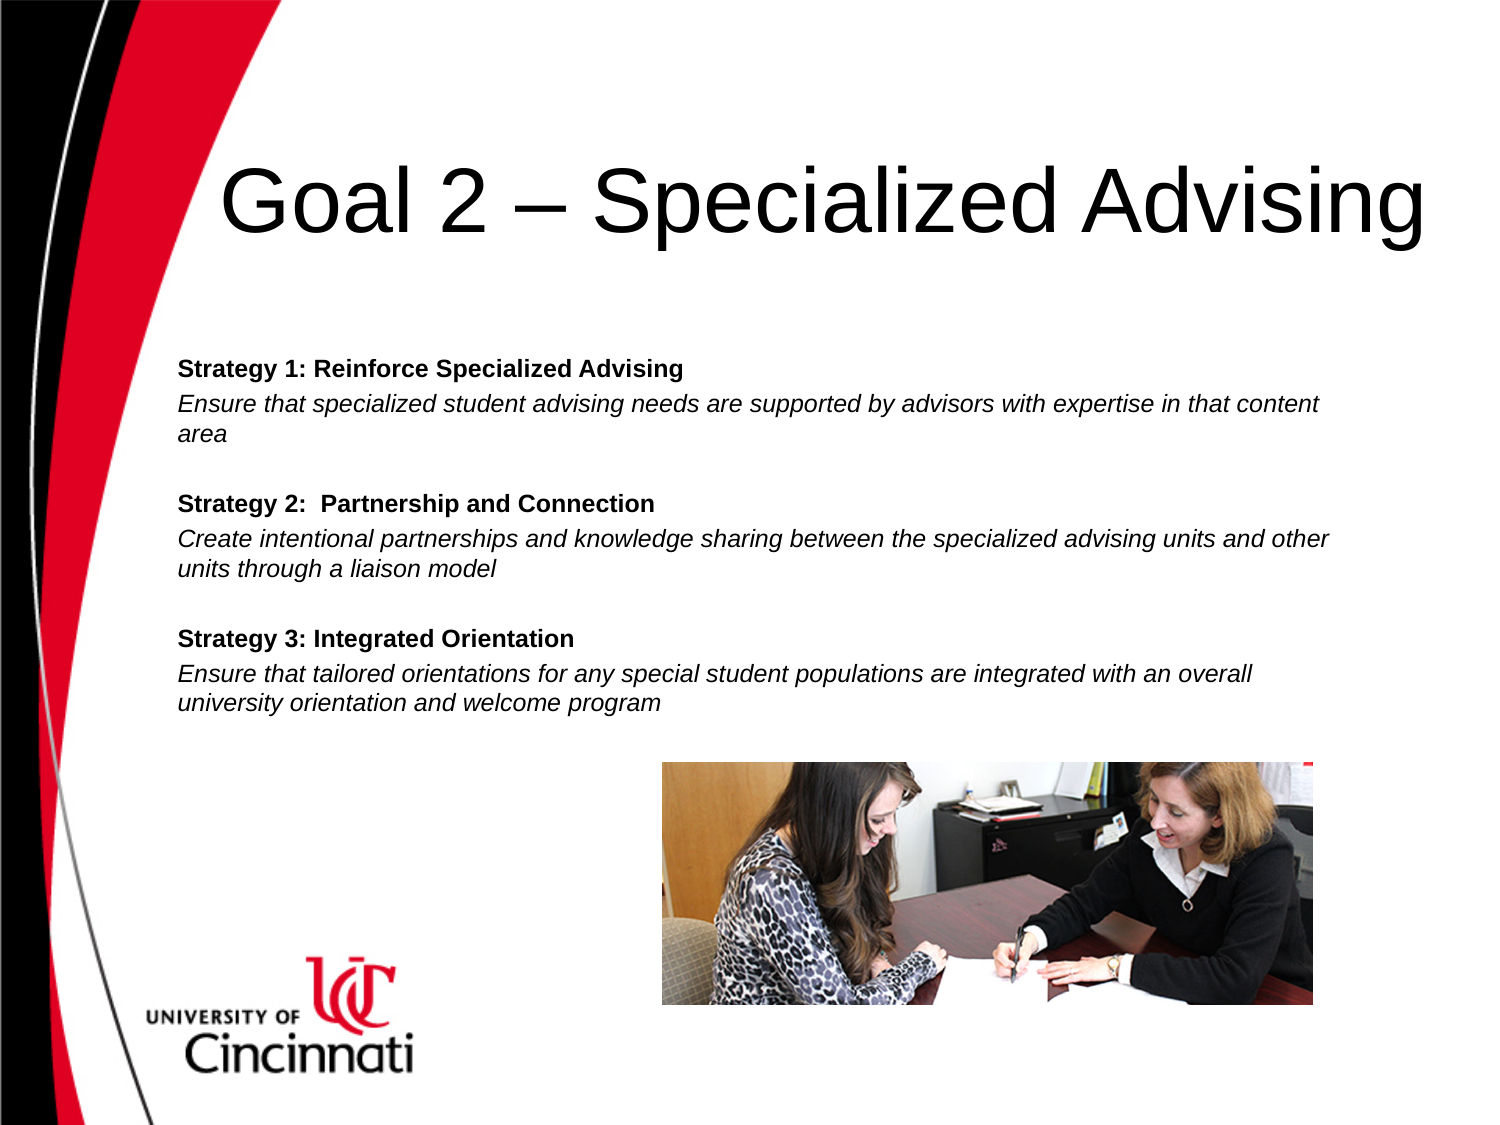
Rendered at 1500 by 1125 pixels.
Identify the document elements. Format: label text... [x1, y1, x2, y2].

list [662, 762, 1313, 1005]
picture [0, 0, 422, 1125]
subtitle Strategy 1: Reinforce Specialized Advising Ensure that specialized student advising needs are supported by advisors with expertise in that content area Strategy 2: Partnership and Connection Create intentional partnerships and knowledge sharing between the specialized advising units and other units through a liaison model Strategy 3: Integrated Orientation Ensure that tailored orientations for any special student populations are integrated with an overall university orientation and welcome program [162, 275, 1350, 950]
title Goal 2 – Specialized Advising [187, 75, 1463, 317]
